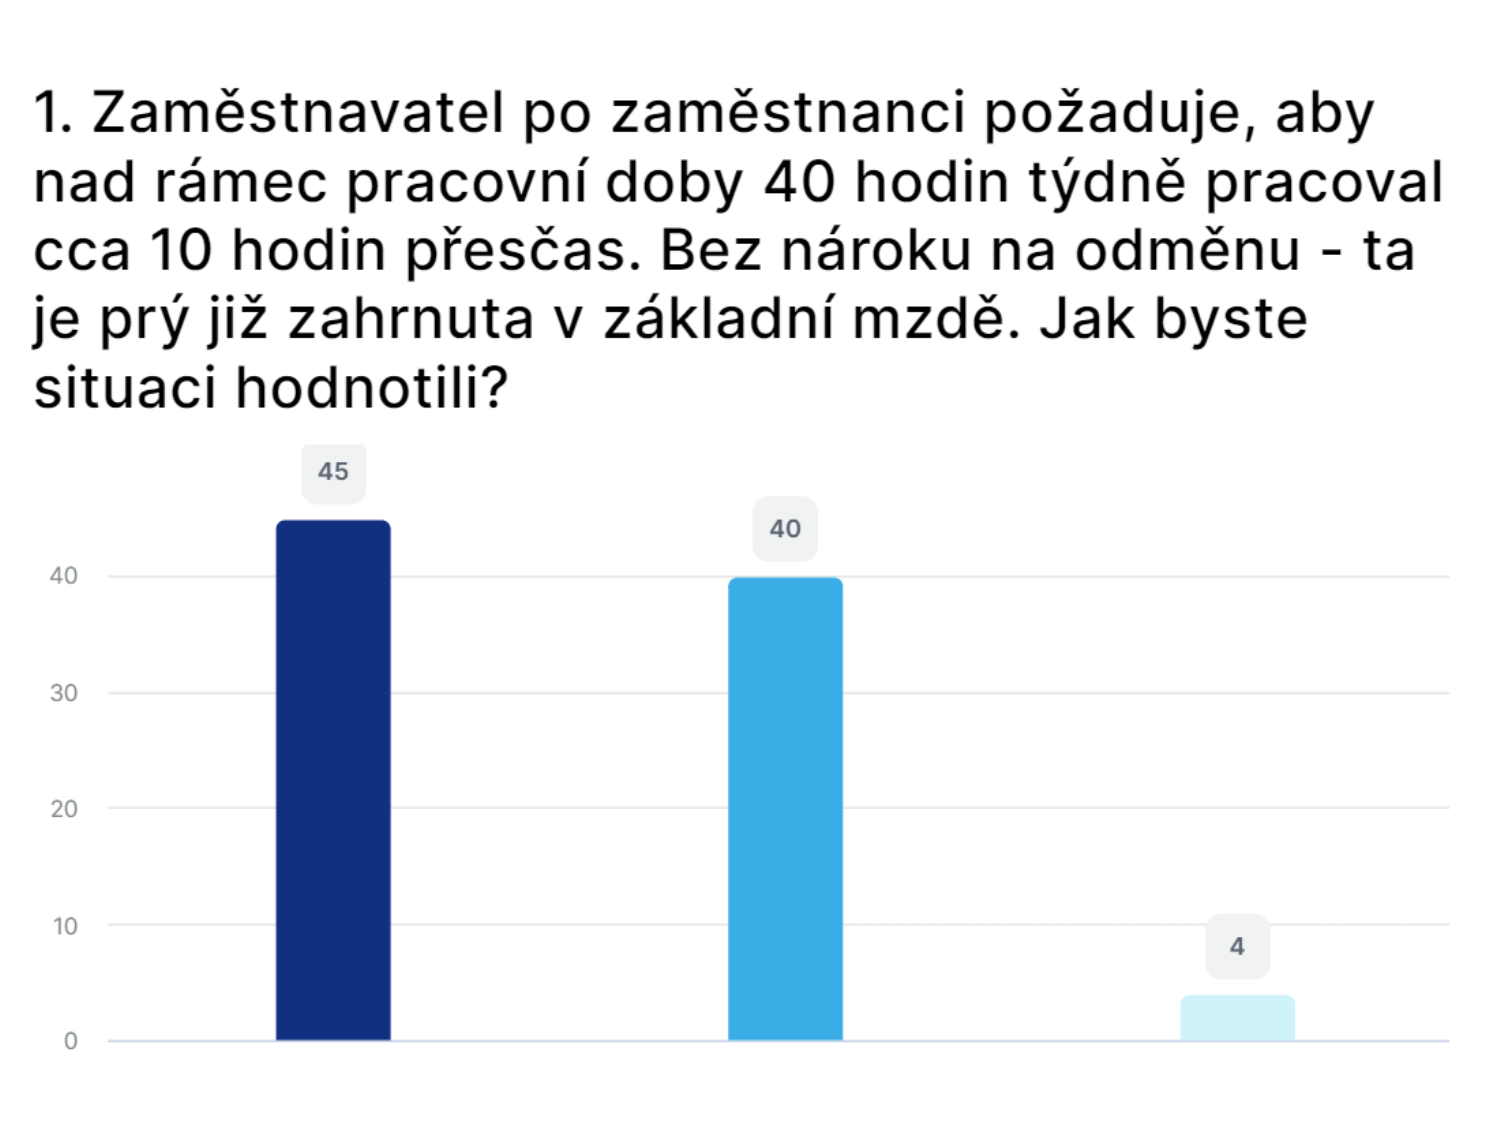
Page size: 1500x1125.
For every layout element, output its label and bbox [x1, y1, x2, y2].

picture [0, 57, 1500, 1068]
